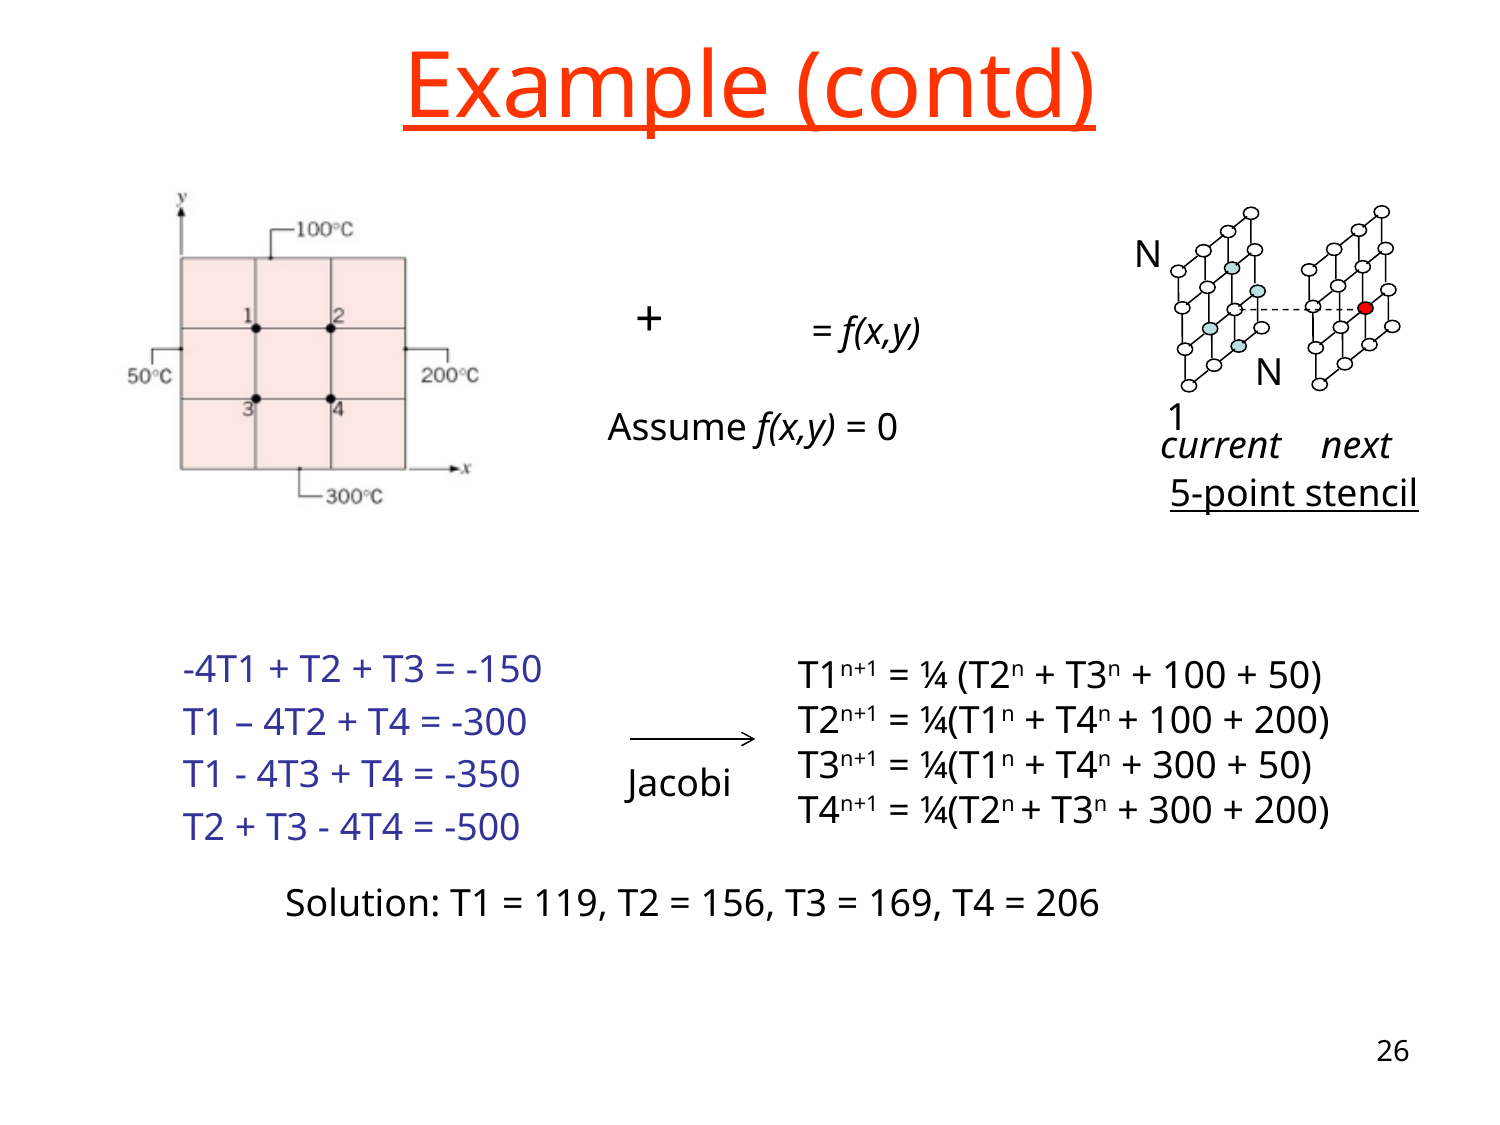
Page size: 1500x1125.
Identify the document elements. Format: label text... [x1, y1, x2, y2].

text_box T1n+1 = ¼ (T2n + T3n + 100 + 50) T2n+1 = ¼(T1n + T4n + 100 + 200) T3n+1 = ¼(T1n + T4n + 300 + 50) T4n+1 = ¼(T2n + T3n + 300 + 200) [783, 643, 1345, 838]
list -4T1 + T2 + T3 = -150 T1 – 4T2 + T4 = -300 T1 - 4T3 + T4 = -350 T2 + T3 - 4T4 = -500 [167, 637, 893, 997]
text_box Assume f(x,y) = 0 [592, 395, 923, 456]
text_box Solution: T1 = 119, T2 = 156, T3 = 169, T4 = 206 [270, 871, 1116, 976]
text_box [1131, 205, 1401, 495]
text_box = f(x,y) [796, 299, 936, 360]
picture [51, 137, 493, 538]
text_box Jacobi [612, 751, 747, 812]
title Example (contd) [75, 0, 1425, 175]
slide_number 26 [1074, 1024, 1426, 1103]
